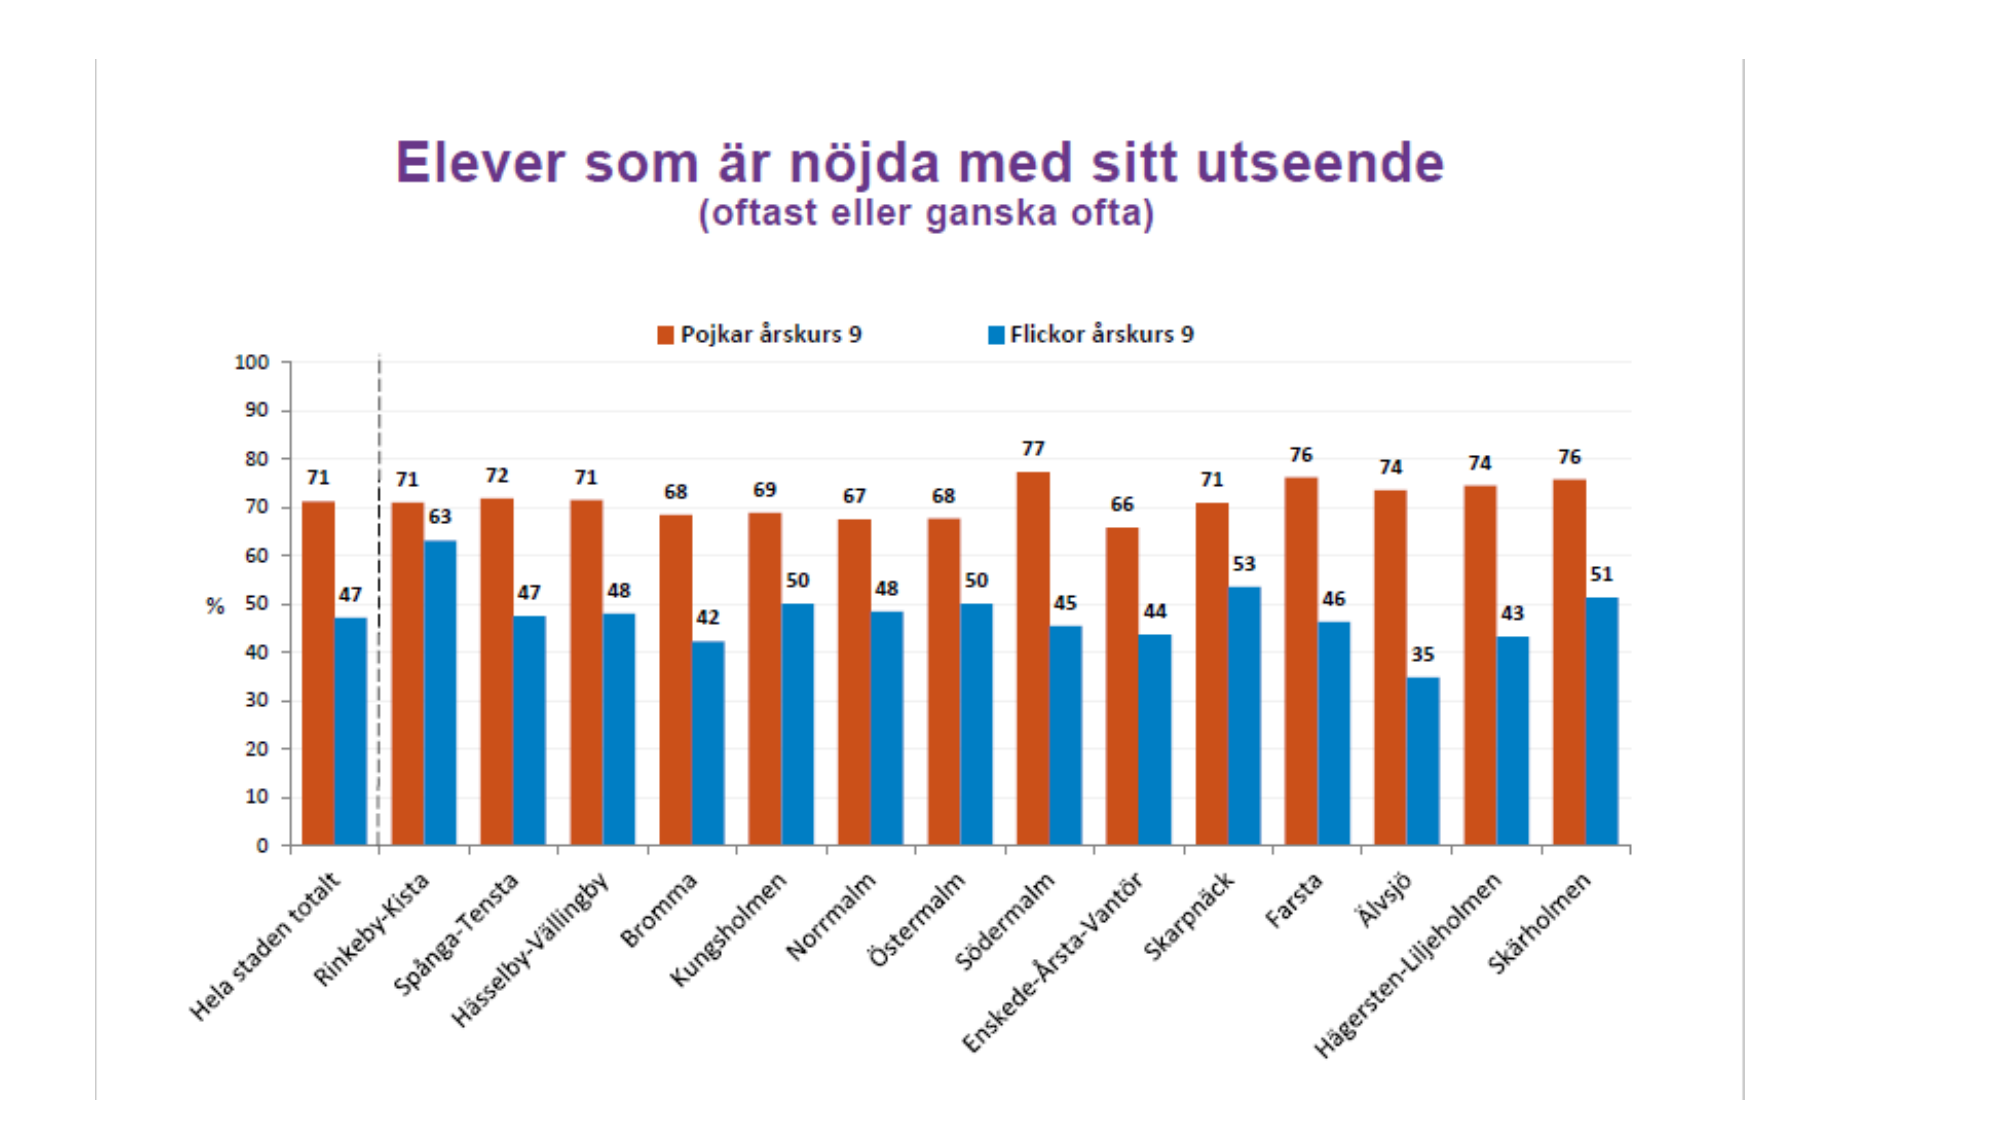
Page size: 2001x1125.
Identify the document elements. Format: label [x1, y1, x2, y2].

picture [94, 59, 1745, 1100]
